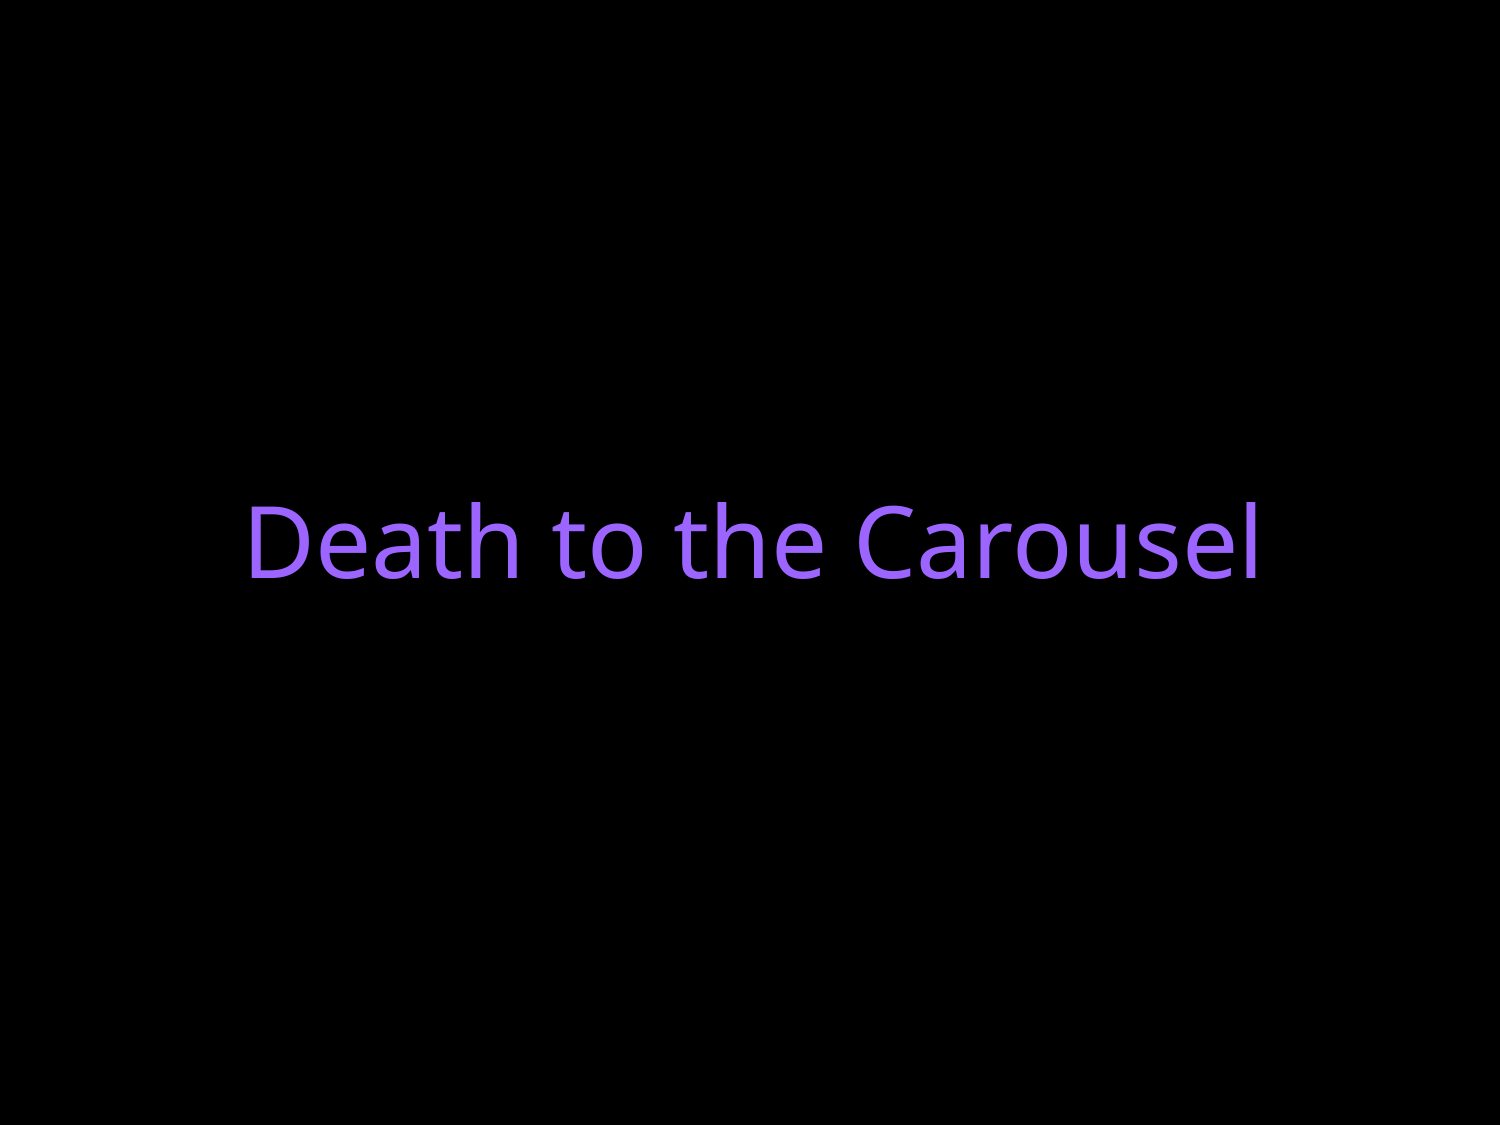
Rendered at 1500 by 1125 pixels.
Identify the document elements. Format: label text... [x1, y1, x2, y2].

title Death to the Carousel [75, 412, 1425, 666]
